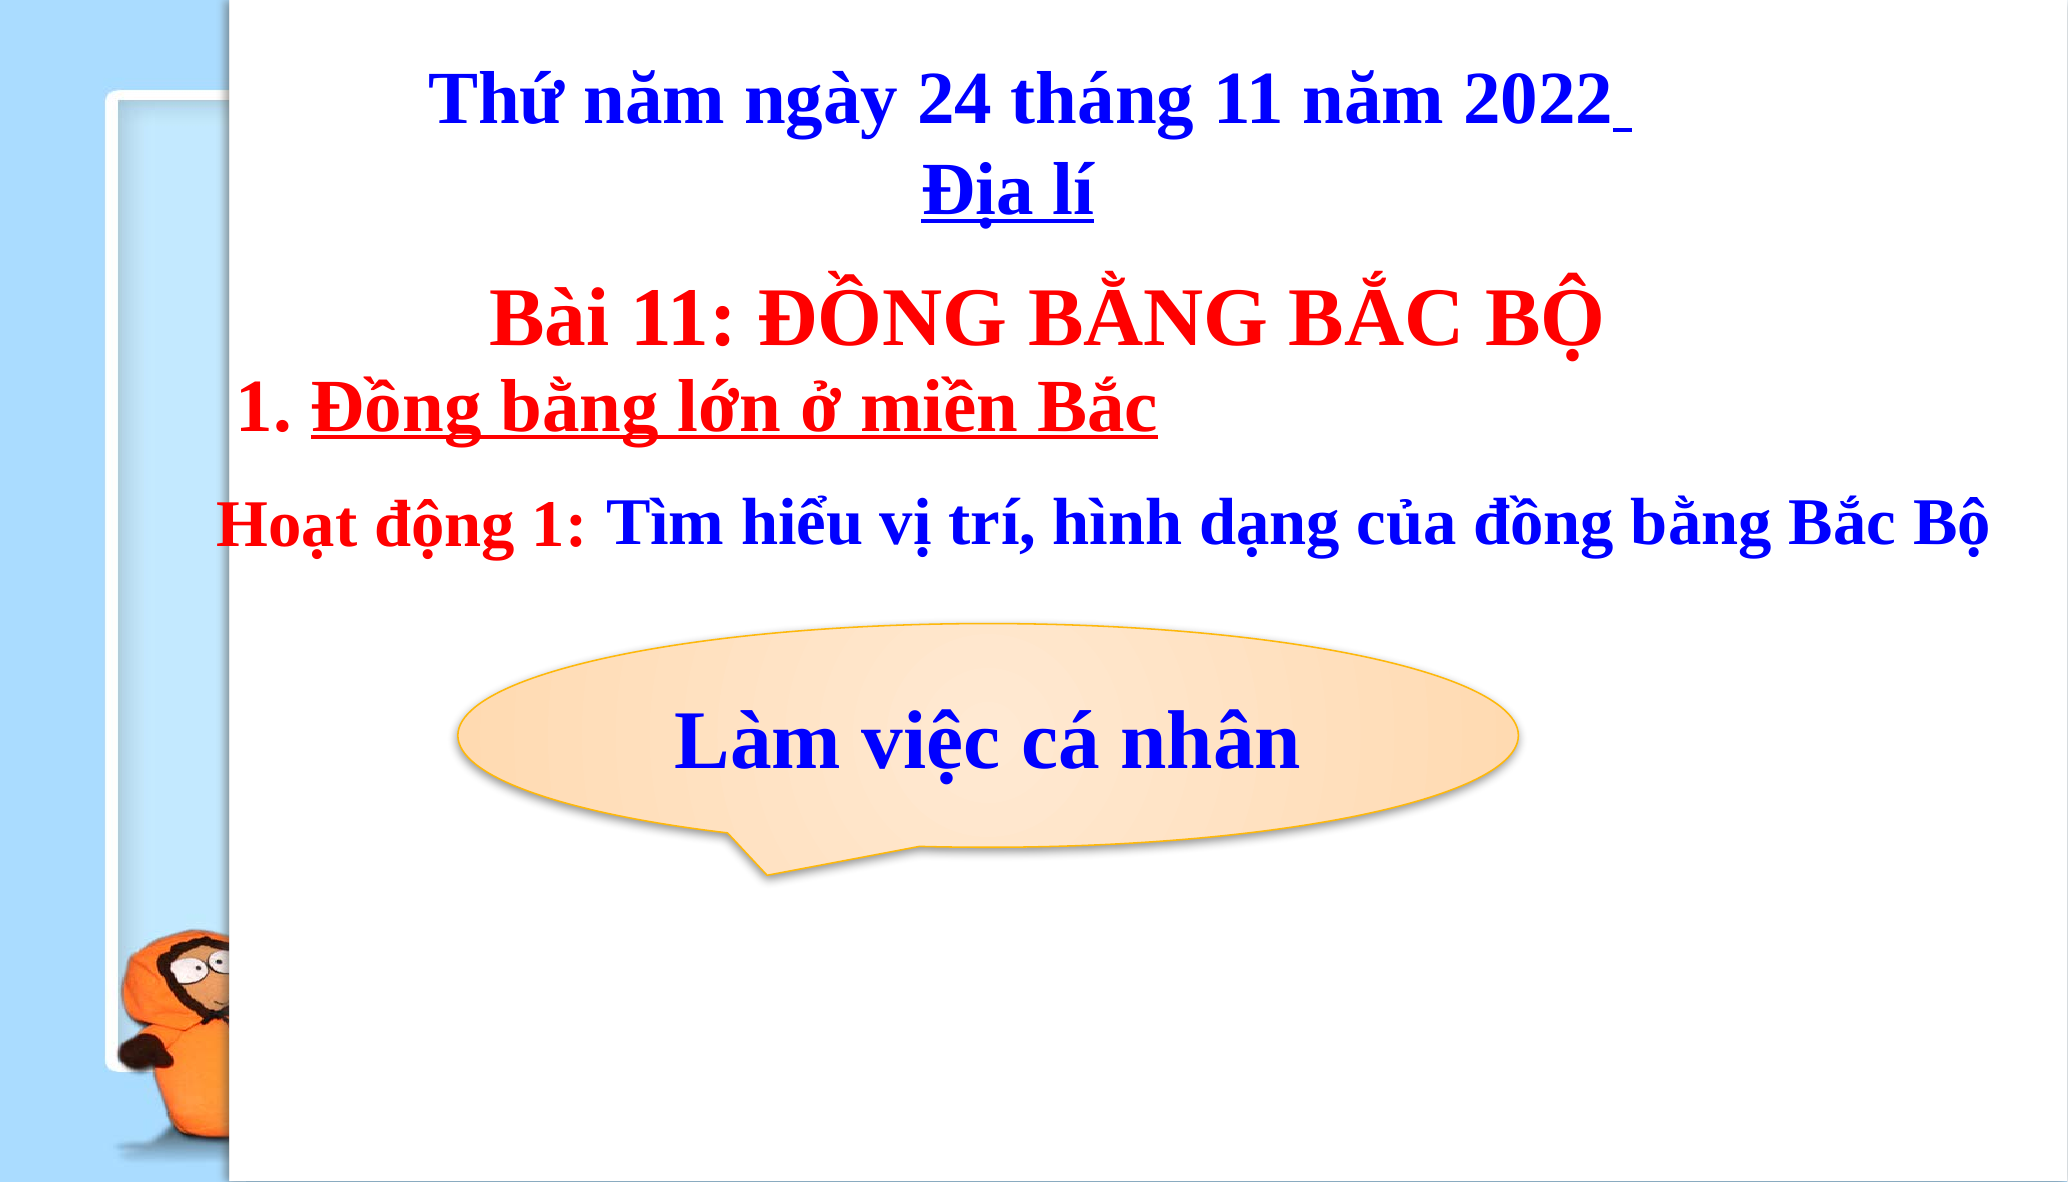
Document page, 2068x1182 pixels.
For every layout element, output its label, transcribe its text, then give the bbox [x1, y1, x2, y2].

text_box Địa lí [672, 146, 1343, 237]
picture [0, 0, 229, 1182]
text_box Tìm hiểu vị trí, hình dạng của đồng bằng Bắc Bộ [590, 470, 2008, 565]
text_box Hoạt động 1: [201, 472, 935, 568]
text_box 1. Đồng bằng lớn ở miền Bắc [220, 370, 1174, 454]
text_box Bài 11: ĐỒNG BẰNG BẮC BỘ [186, 254, 1909, 370]
text_box Thứ năm ngày 24 tháng 11 năm 2022 [310, 41, 1750, 146]
text_box Làm việc cá nhân [457, 622, 1520, 877]
